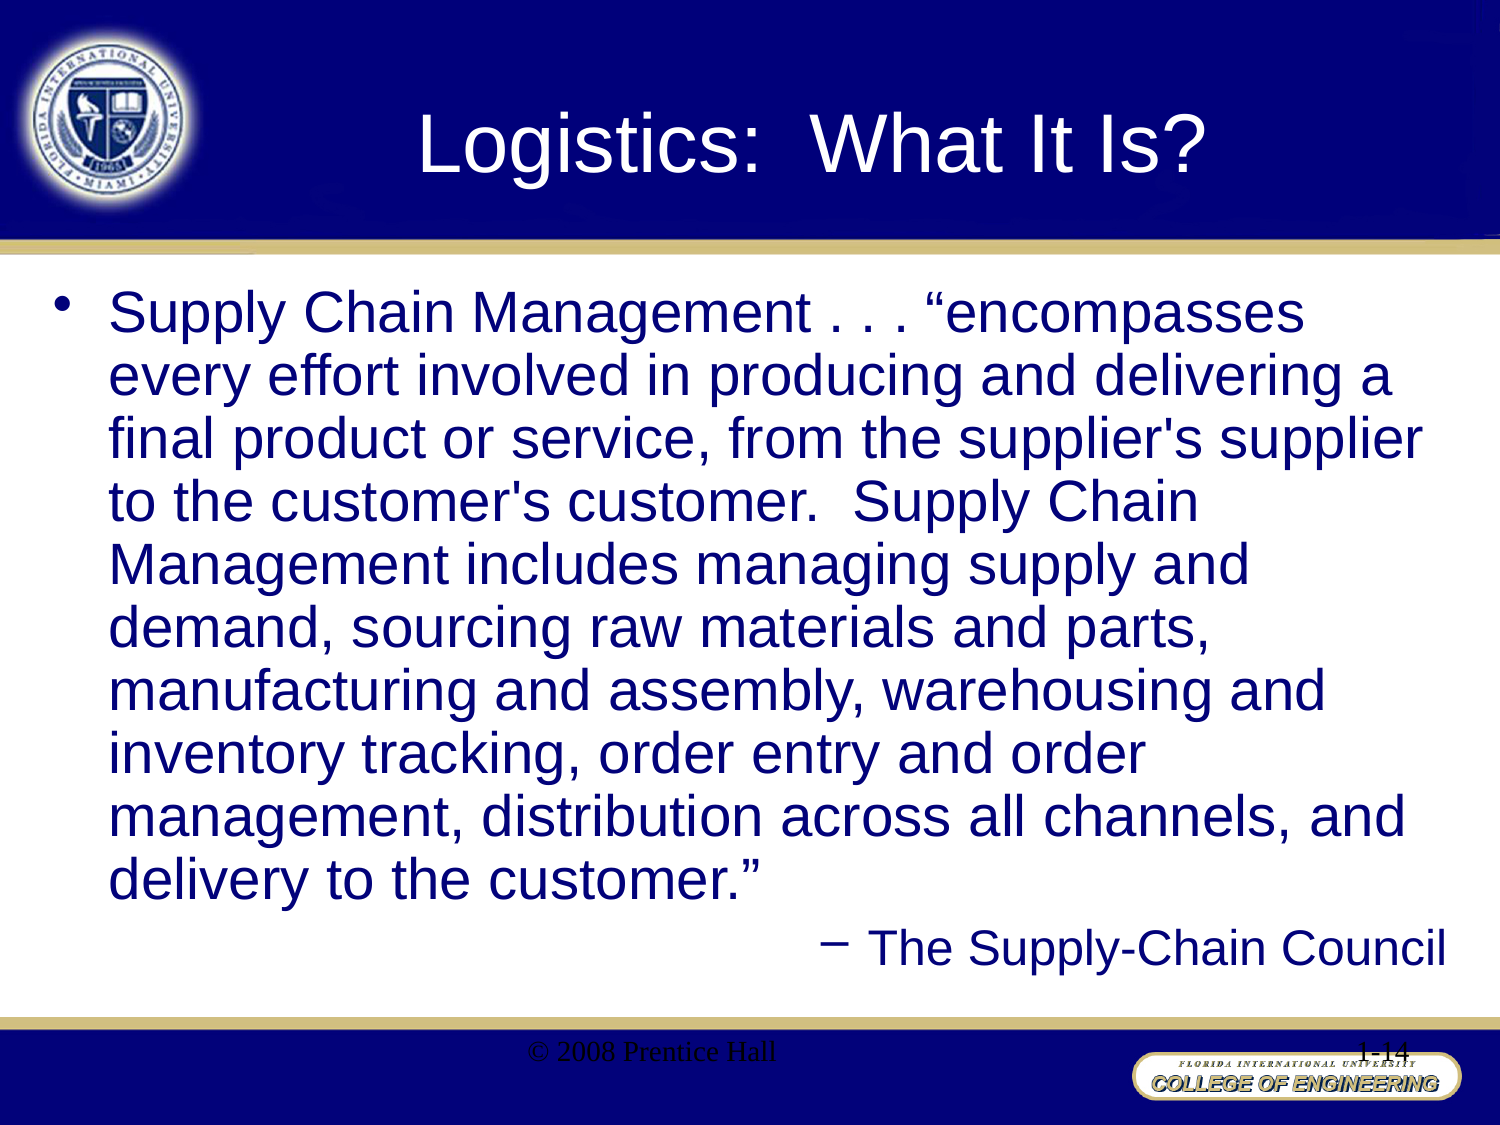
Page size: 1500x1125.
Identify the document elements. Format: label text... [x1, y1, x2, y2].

footer © 2008 Prentice Hall [512, 1024, 988, 1103]
picture [0, 0, 1500, 1125]
slide_number 1-14 [1074, 1024, 1426, 1103]
list Supply Chain Management . . . “encompasses every effort involved in producing and delivering a final product or service, from the supplier's supplier to the customer's customer. Supply Chain Management includes managing supply and demand, sourcing raw materials and parts, manufacturing and assembly, warehousing and inventory tracking, order entry and order management, distribution across all channels, and delivery to the customer.” The Supply-Chain Council [37, 275, 1463, 1000]
title Logistics: What It Is? [200, 45, 1425, 233]
